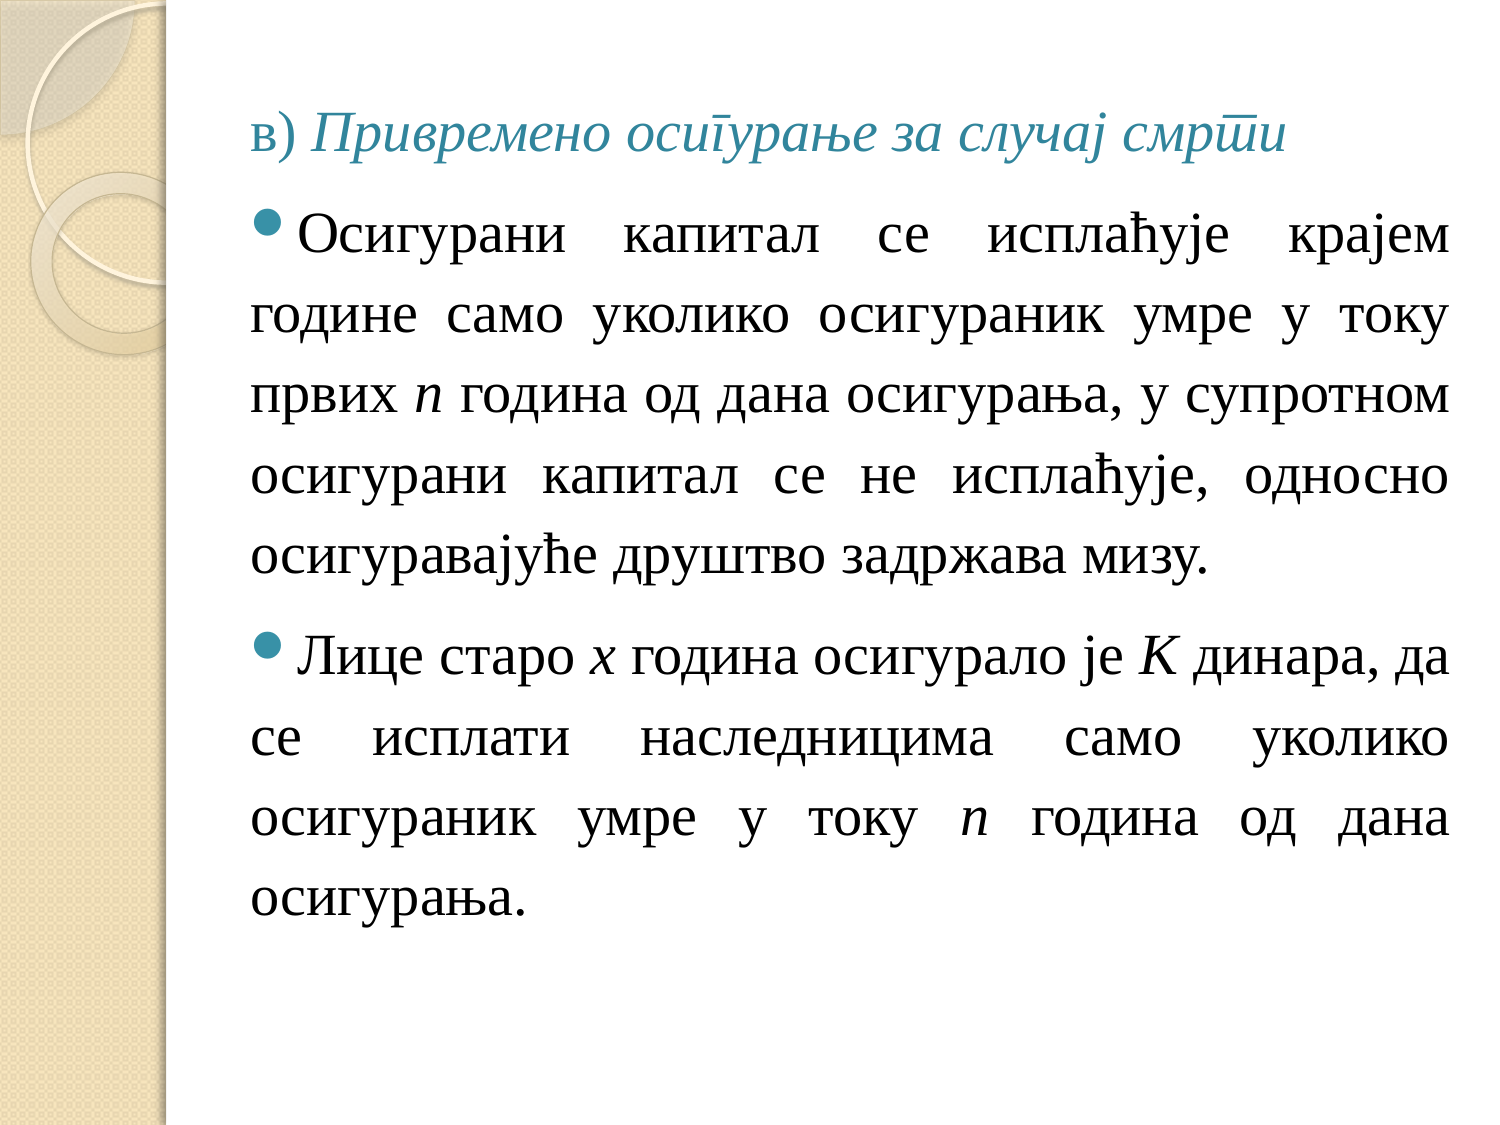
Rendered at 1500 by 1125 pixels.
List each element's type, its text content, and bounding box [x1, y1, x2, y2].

list в) Привремено осигурање за случај смрти Осигурани капитал се исплаћује крајем године само уколико осигураник умре у току првих n година од дана осигурања, у супротном осигурани капитал се не исплаћује, односно осигуравајуће друштво задржава мизу. Лице старо х година осигурало је K динара, да се исплати наследницима само уколико осигураник умре у току n година од дана осигурања. [235, 75, 1466, 1025]
